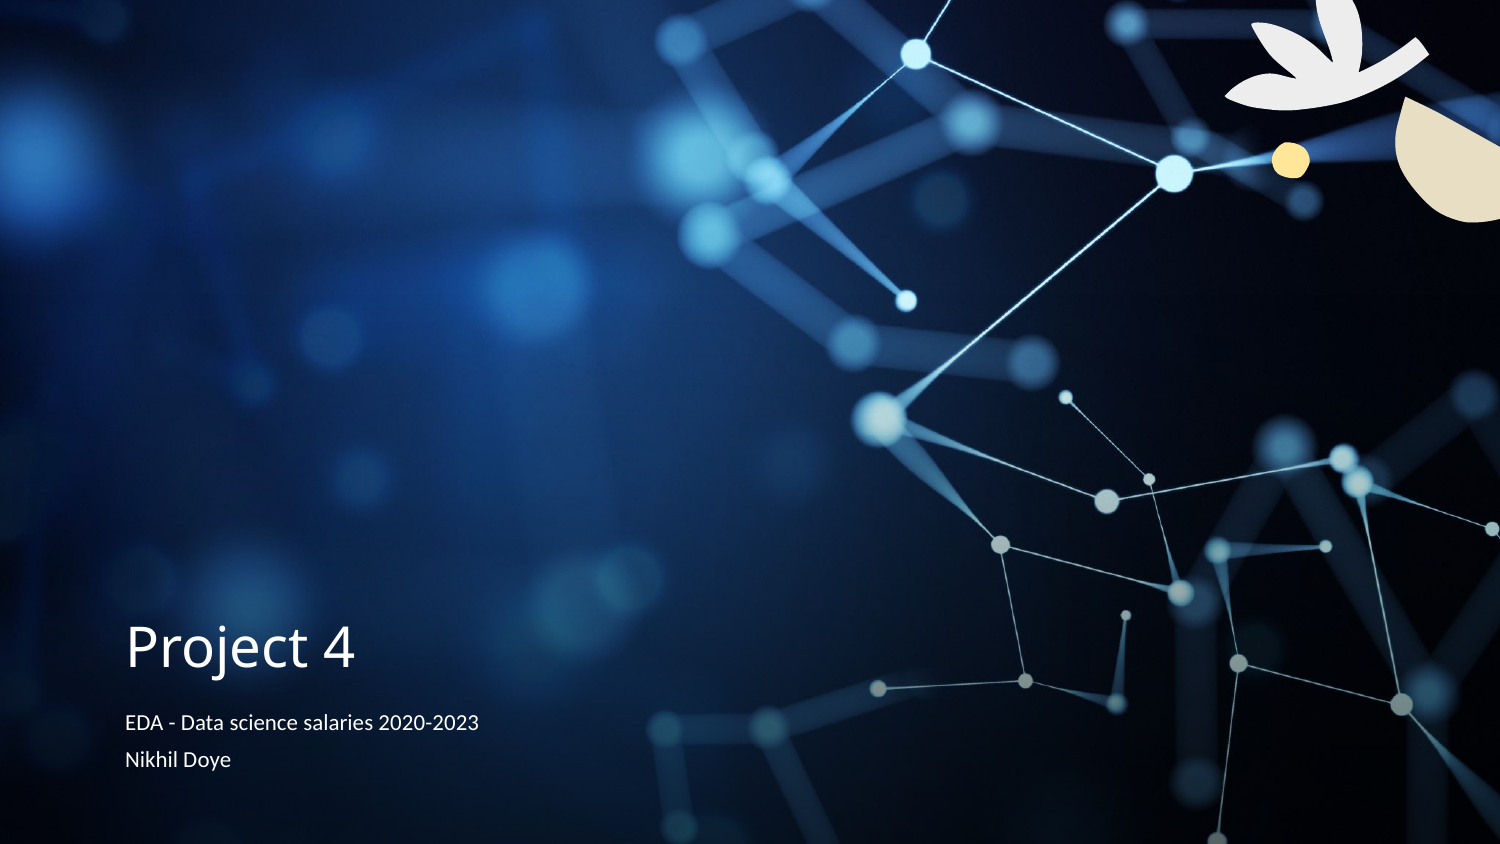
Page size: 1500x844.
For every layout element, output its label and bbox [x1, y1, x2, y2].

text_box [1216, 0, 1500, 208]
picture [0, 0, 1500, 844]
